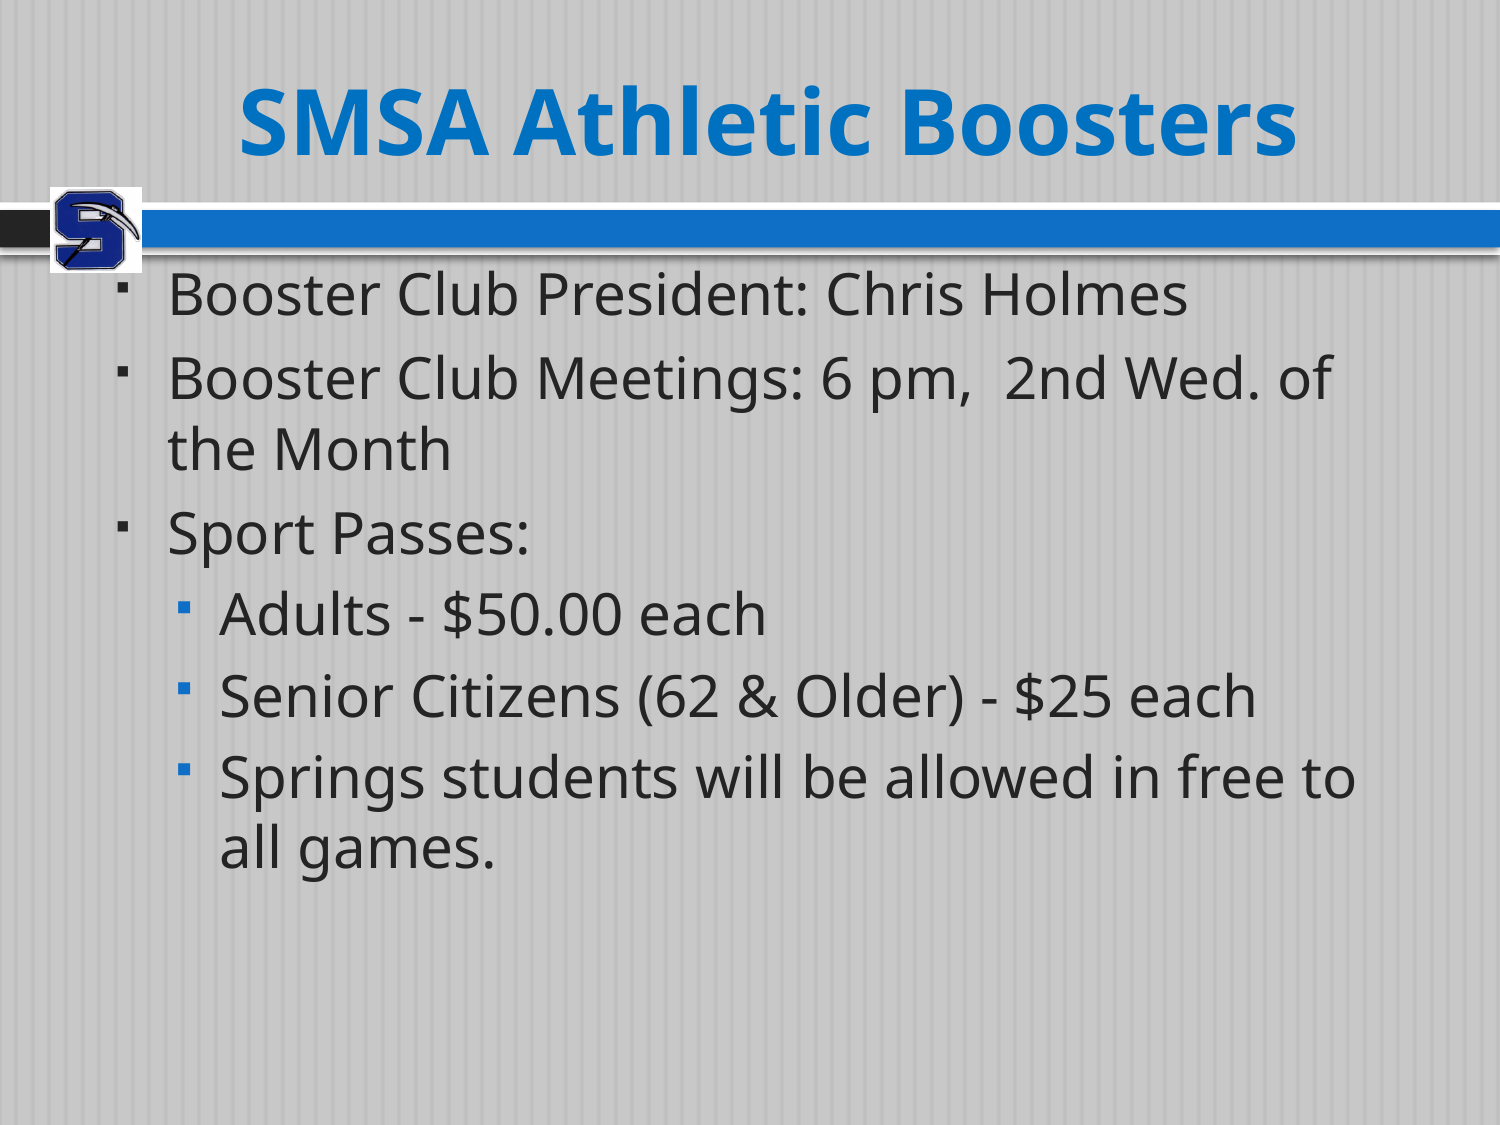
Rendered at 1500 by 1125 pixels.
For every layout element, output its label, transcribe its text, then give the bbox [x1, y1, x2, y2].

picture [49, 187, 142, 274]
title SMSA Athletic Boosters [100, 37, 1438, 200]
list Booster Club President: Chris Holmes Booster Club Meetings: 6 pm, 2nd Wed. of the Month Sport Passes: Adults - $50.00 each Senior Citizens (62 & Older) - $25 each Springs students will be allowed in free to all games. [99, 249, 1438, 1100]
